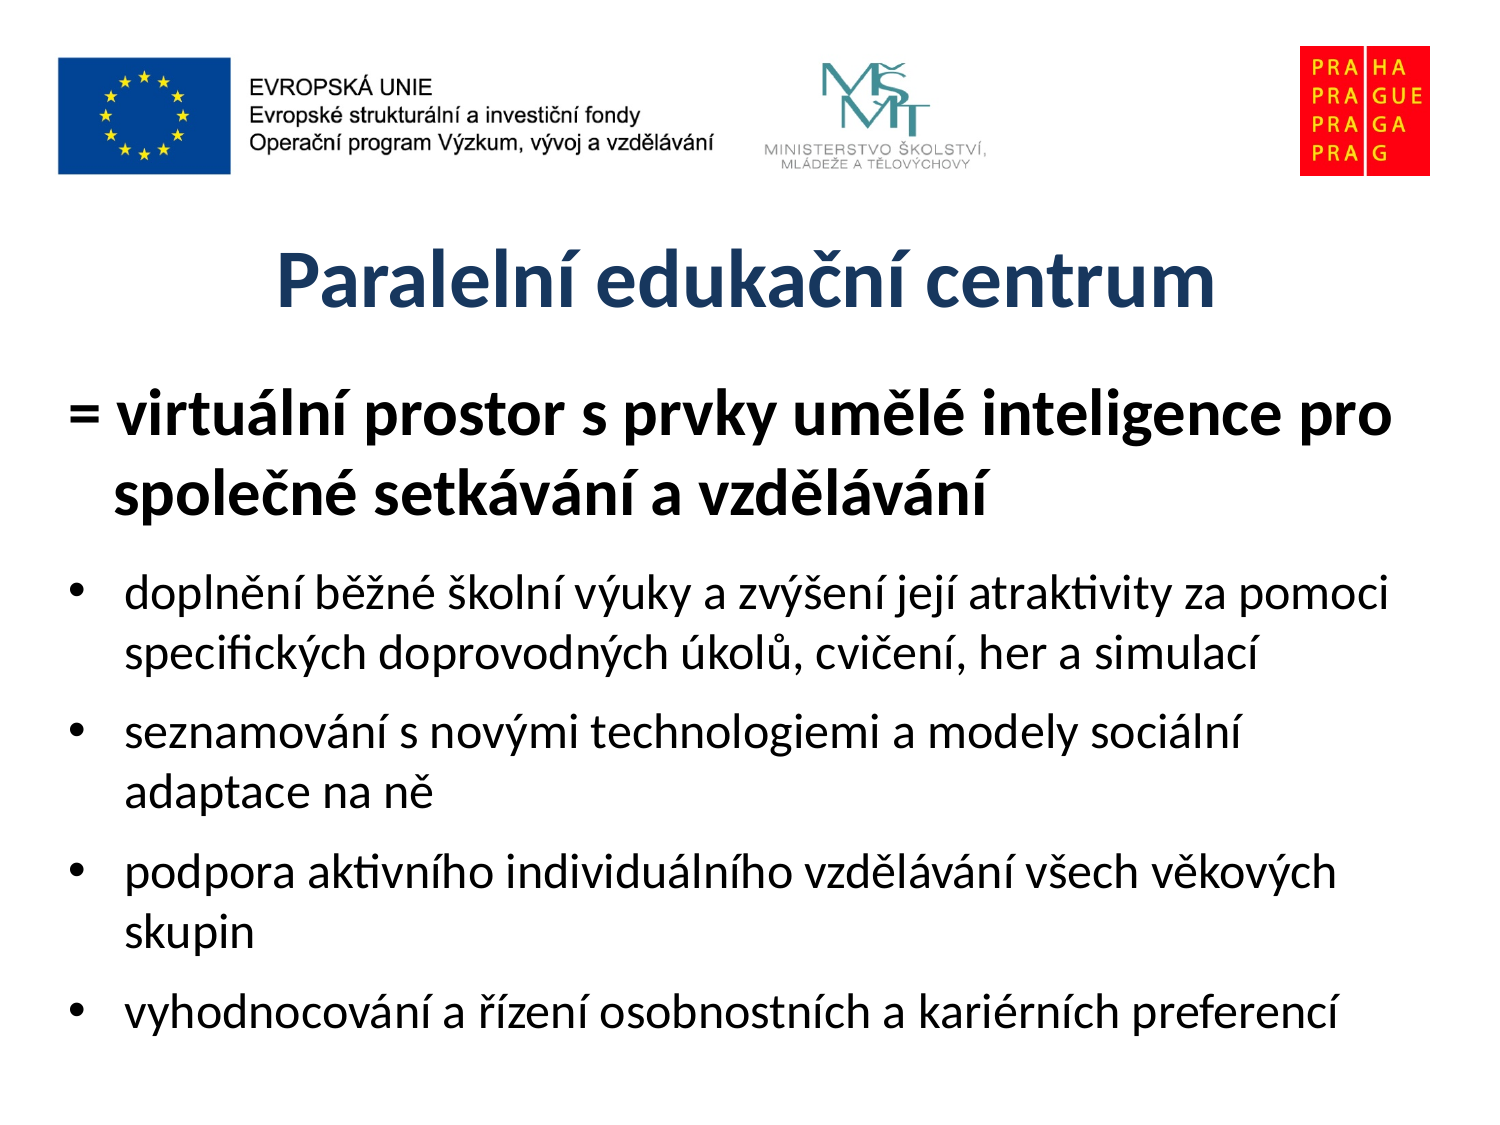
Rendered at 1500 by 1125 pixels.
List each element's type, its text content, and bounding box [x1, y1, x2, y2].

picture [0, 0, 1044, 232]
subtitle = virtuální prostor s prvky umělé inteligence pro společné setkávání a vzdělávání doplnění běžné školní výuky a zvýšení její atraktivity za pomoci specifických doprovodných úkolů, cvičení, her a simulací seznamování s novými technologiemi a modely sociální adaptace na ně podpora aktivního individuálního vzdělávání všech věkových skupin vyhodnocování a řízení osobnostních a kariérních preferencí [53, 361, 1430, 1125]
title Paralelní edukační centrum [64, 199, 1430, 350]
picture [1300, 46, 1430, 177]
